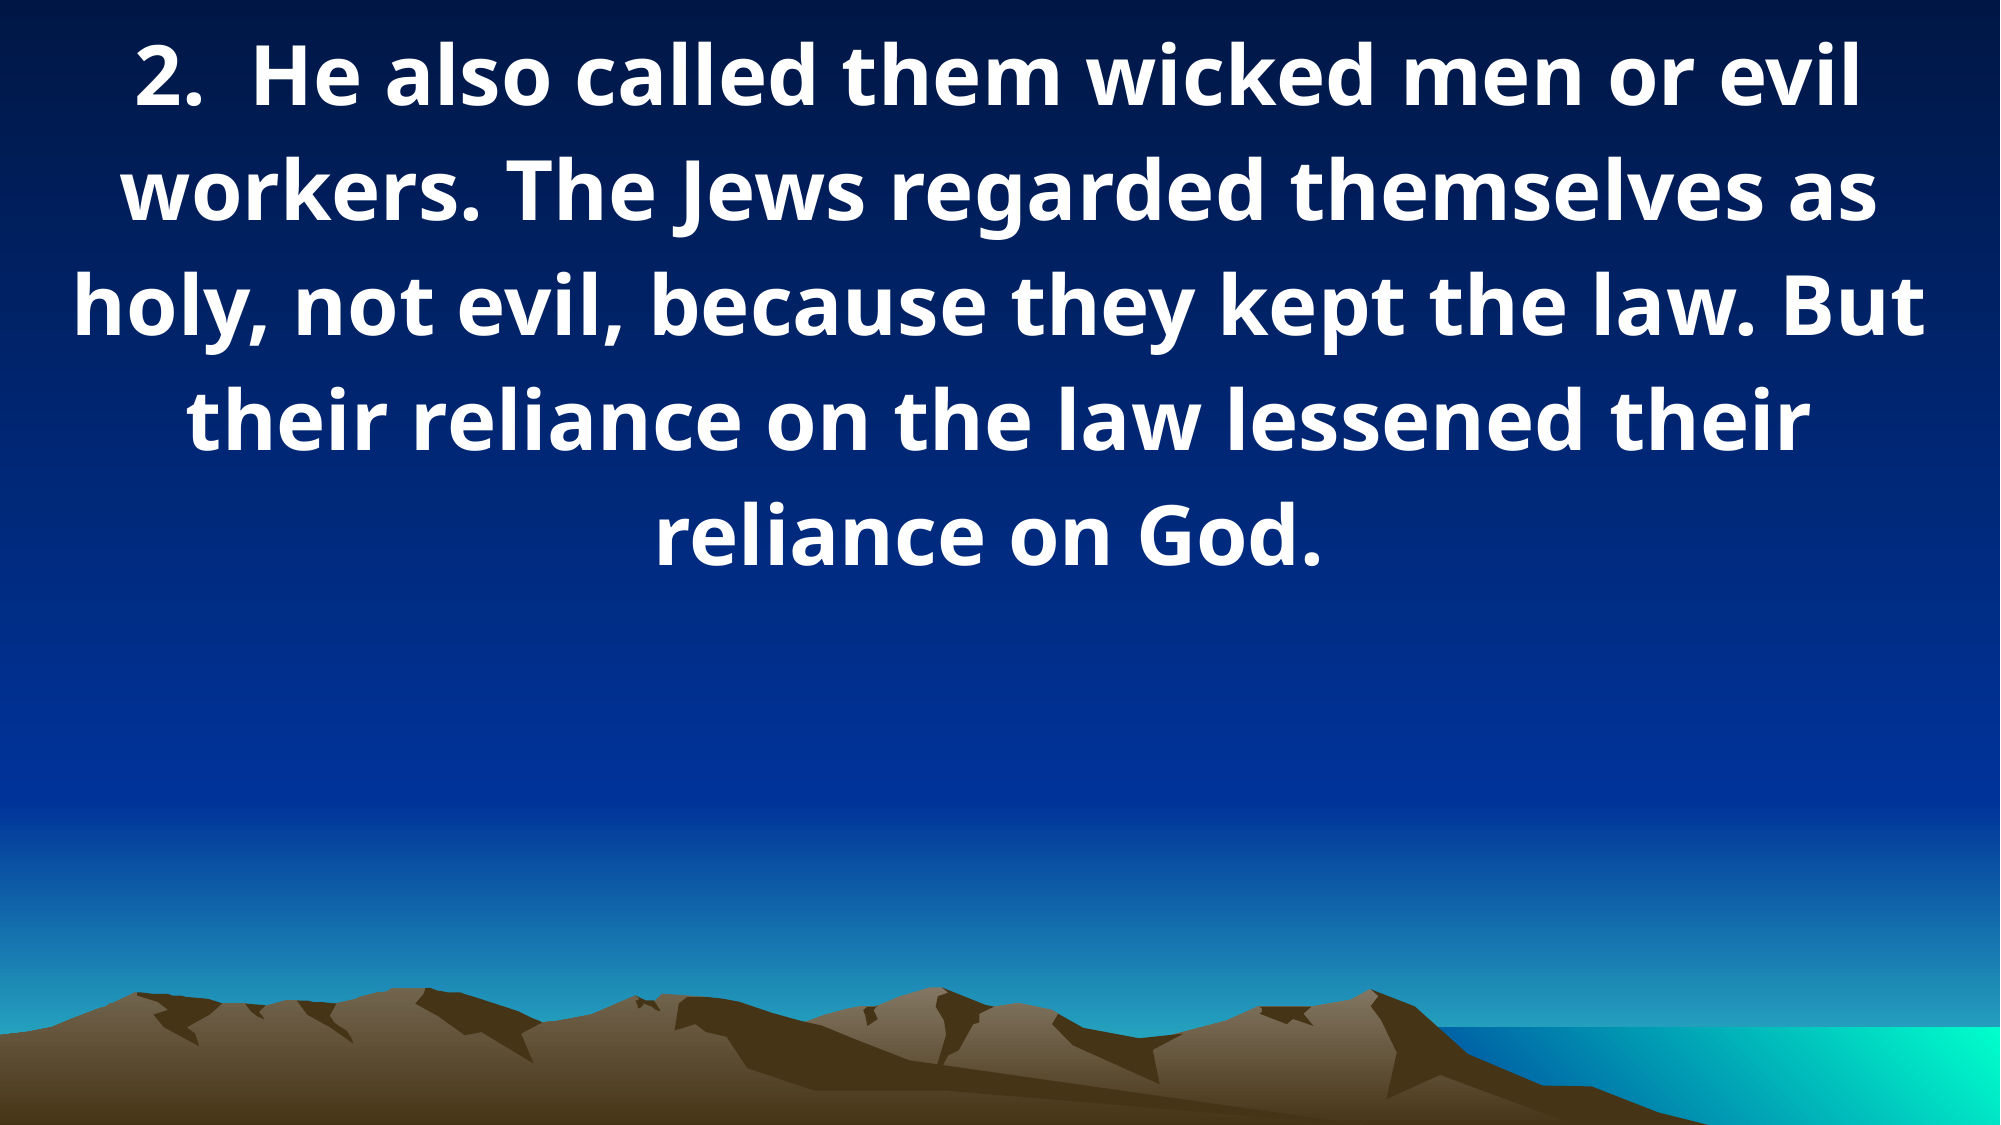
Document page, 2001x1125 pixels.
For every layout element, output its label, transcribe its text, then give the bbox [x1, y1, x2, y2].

text_box 2. He also called them wicked men or evil workers. The Jews regarded themselves as holy, not evil, because they kept the law. But their reliance on the law lessened their reliance on God. [24, 0, 1975, 975]
